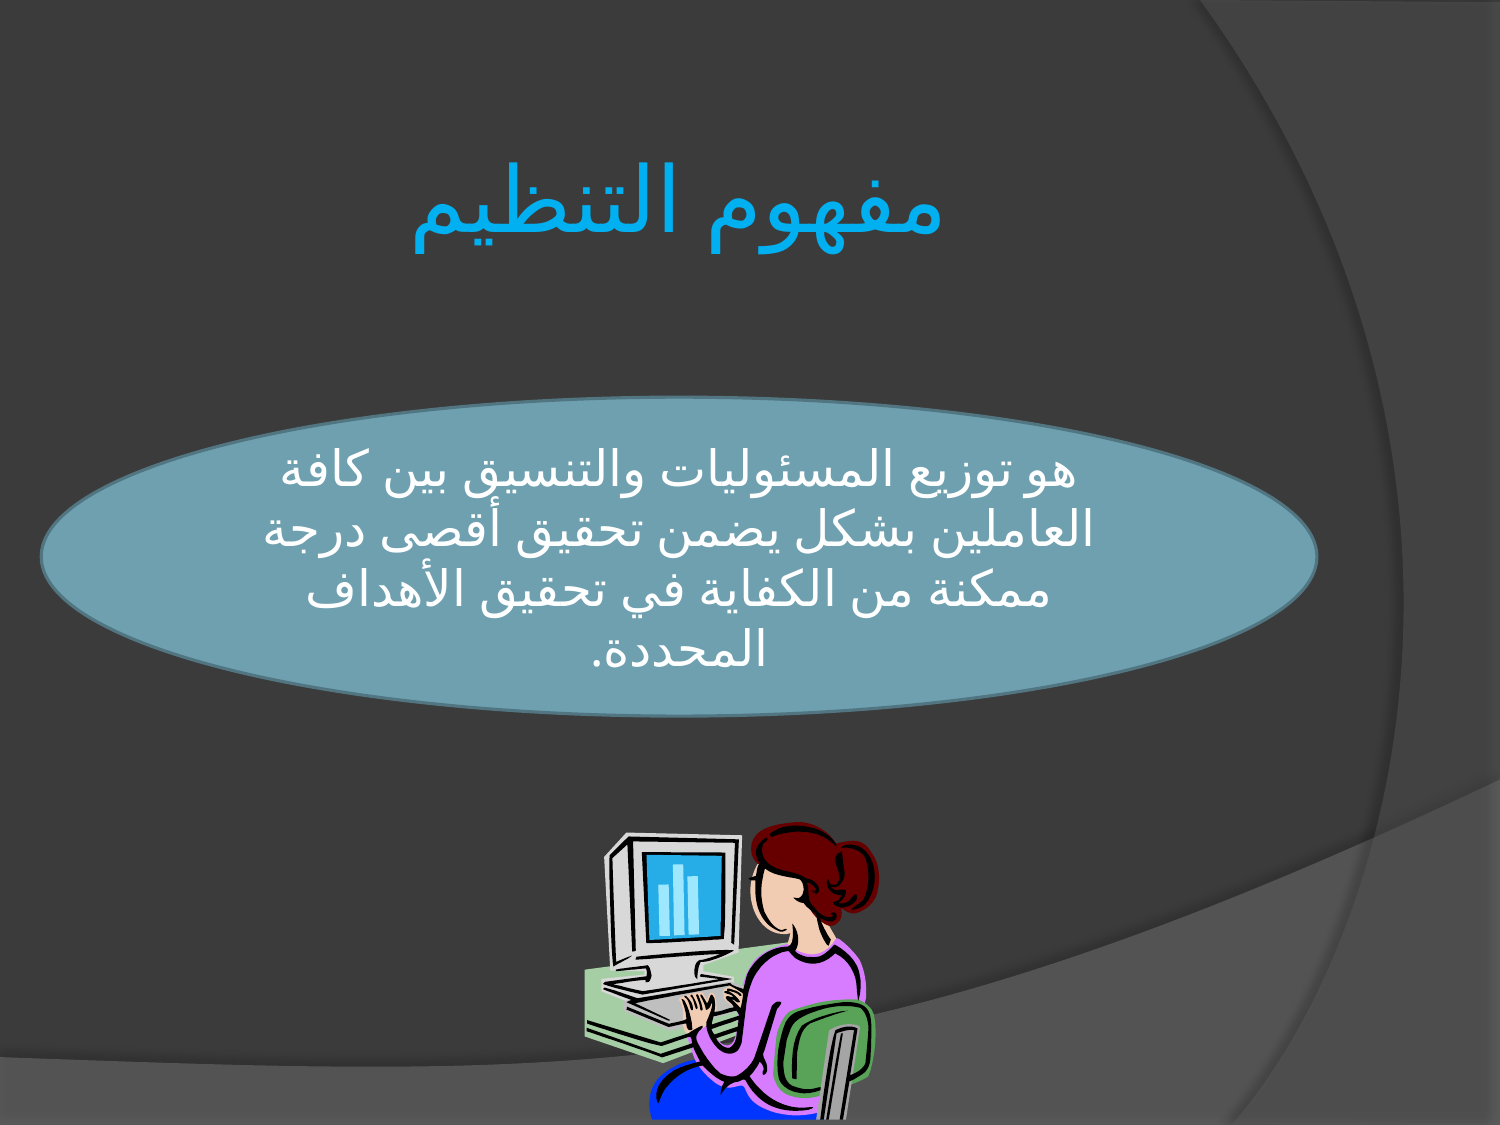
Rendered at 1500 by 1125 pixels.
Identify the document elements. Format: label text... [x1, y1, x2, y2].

title مفهوم التنظيم [66, 101, 1292, 290]
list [584, 821, 880, 1123]
text_box هو توزيع المسئوليات والتنسيق بين كافة العاملين بشكل يضمن تحقيق أقصى درجة ممكنة من الكفاية في تحقيق الأهداف المحددة. [39, 395, 1319, 718]
